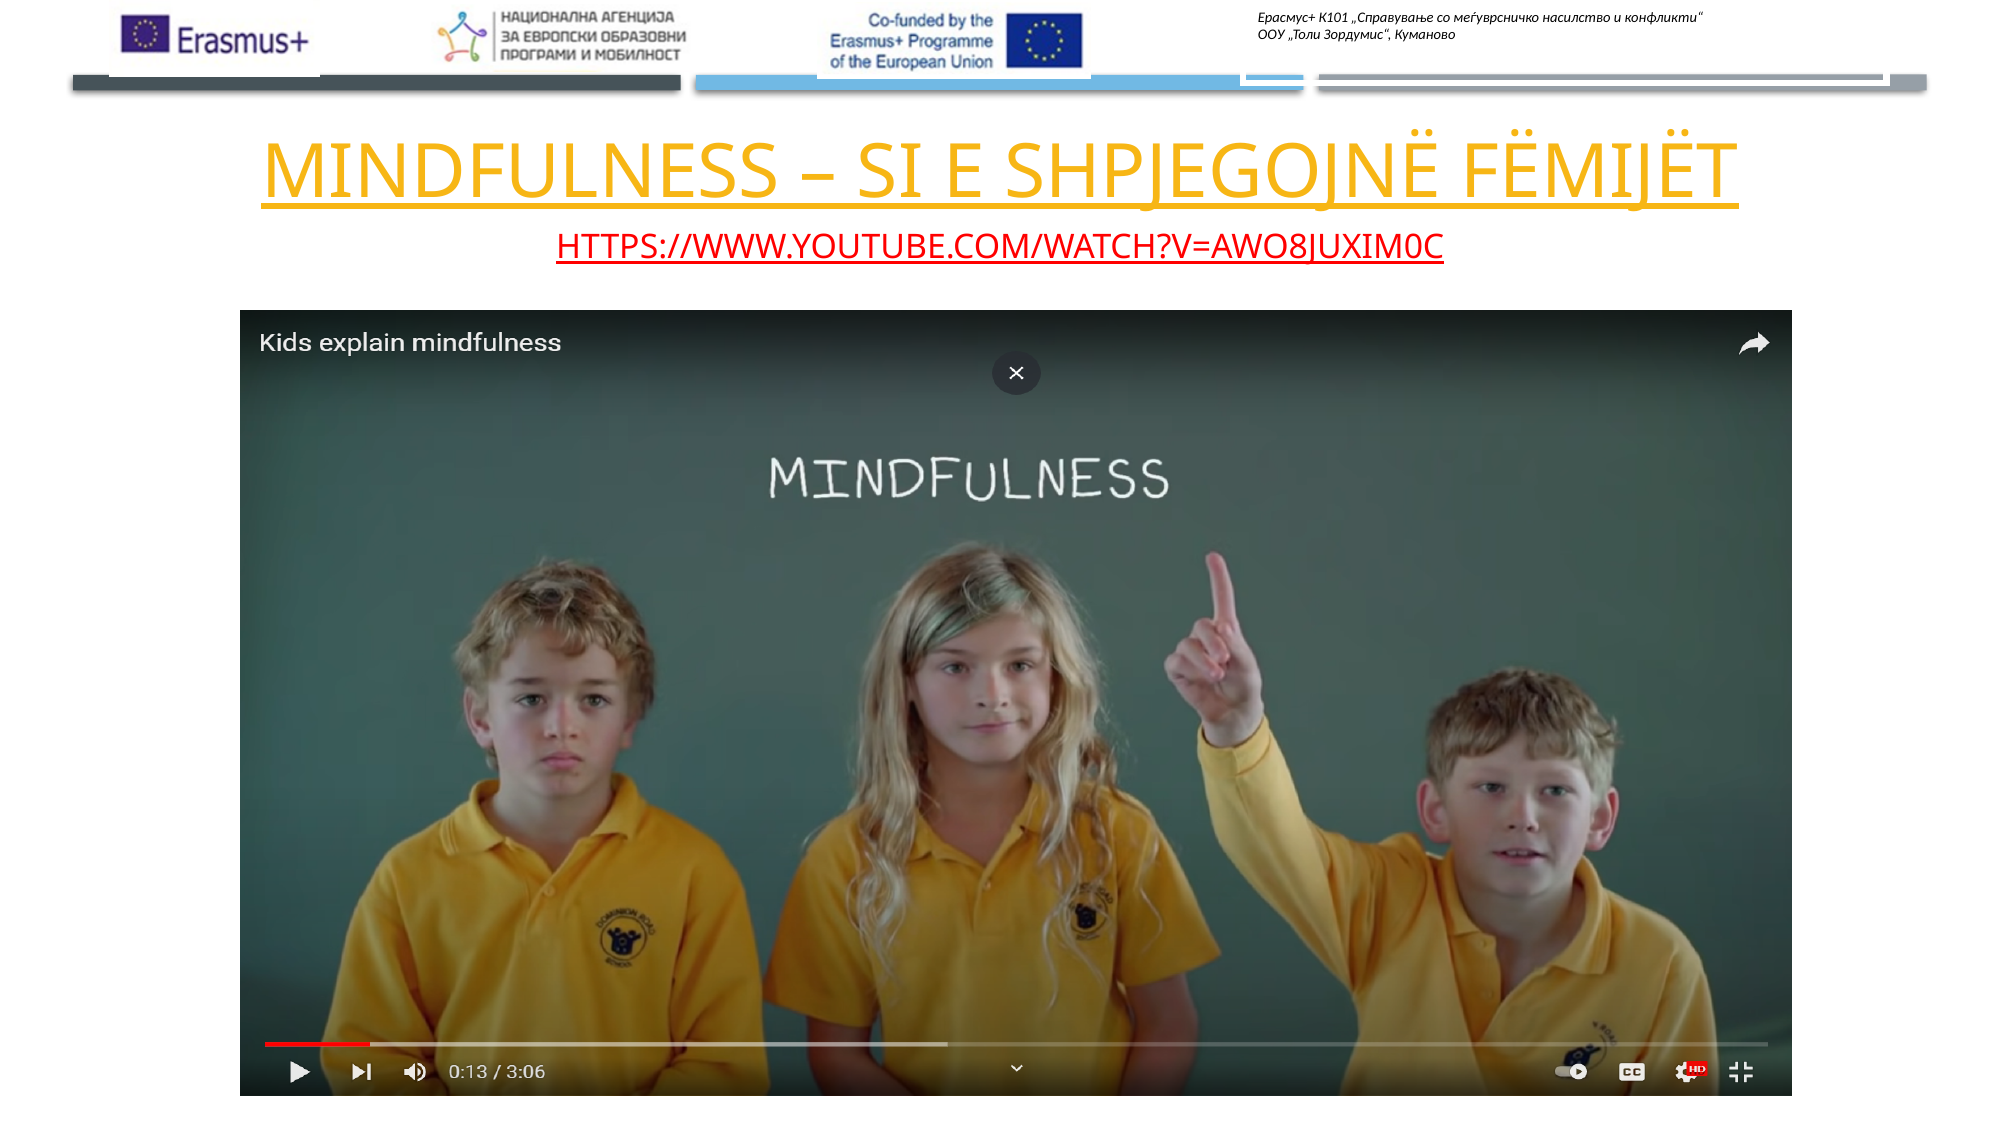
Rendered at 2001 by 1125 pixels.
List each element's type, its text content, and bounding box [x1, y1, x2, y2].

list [239, 309, 1792, 1096]
picture [109, 0, 320, 77]
picture [430, 4, 694, 72]
title Mindfulness – si e shpjegojnë fëmijët https://www.youtube.com/watch?v=awo8jUxIm0c [95, 115, 1905, 311]
picture [817, 2, 1091, 79]
